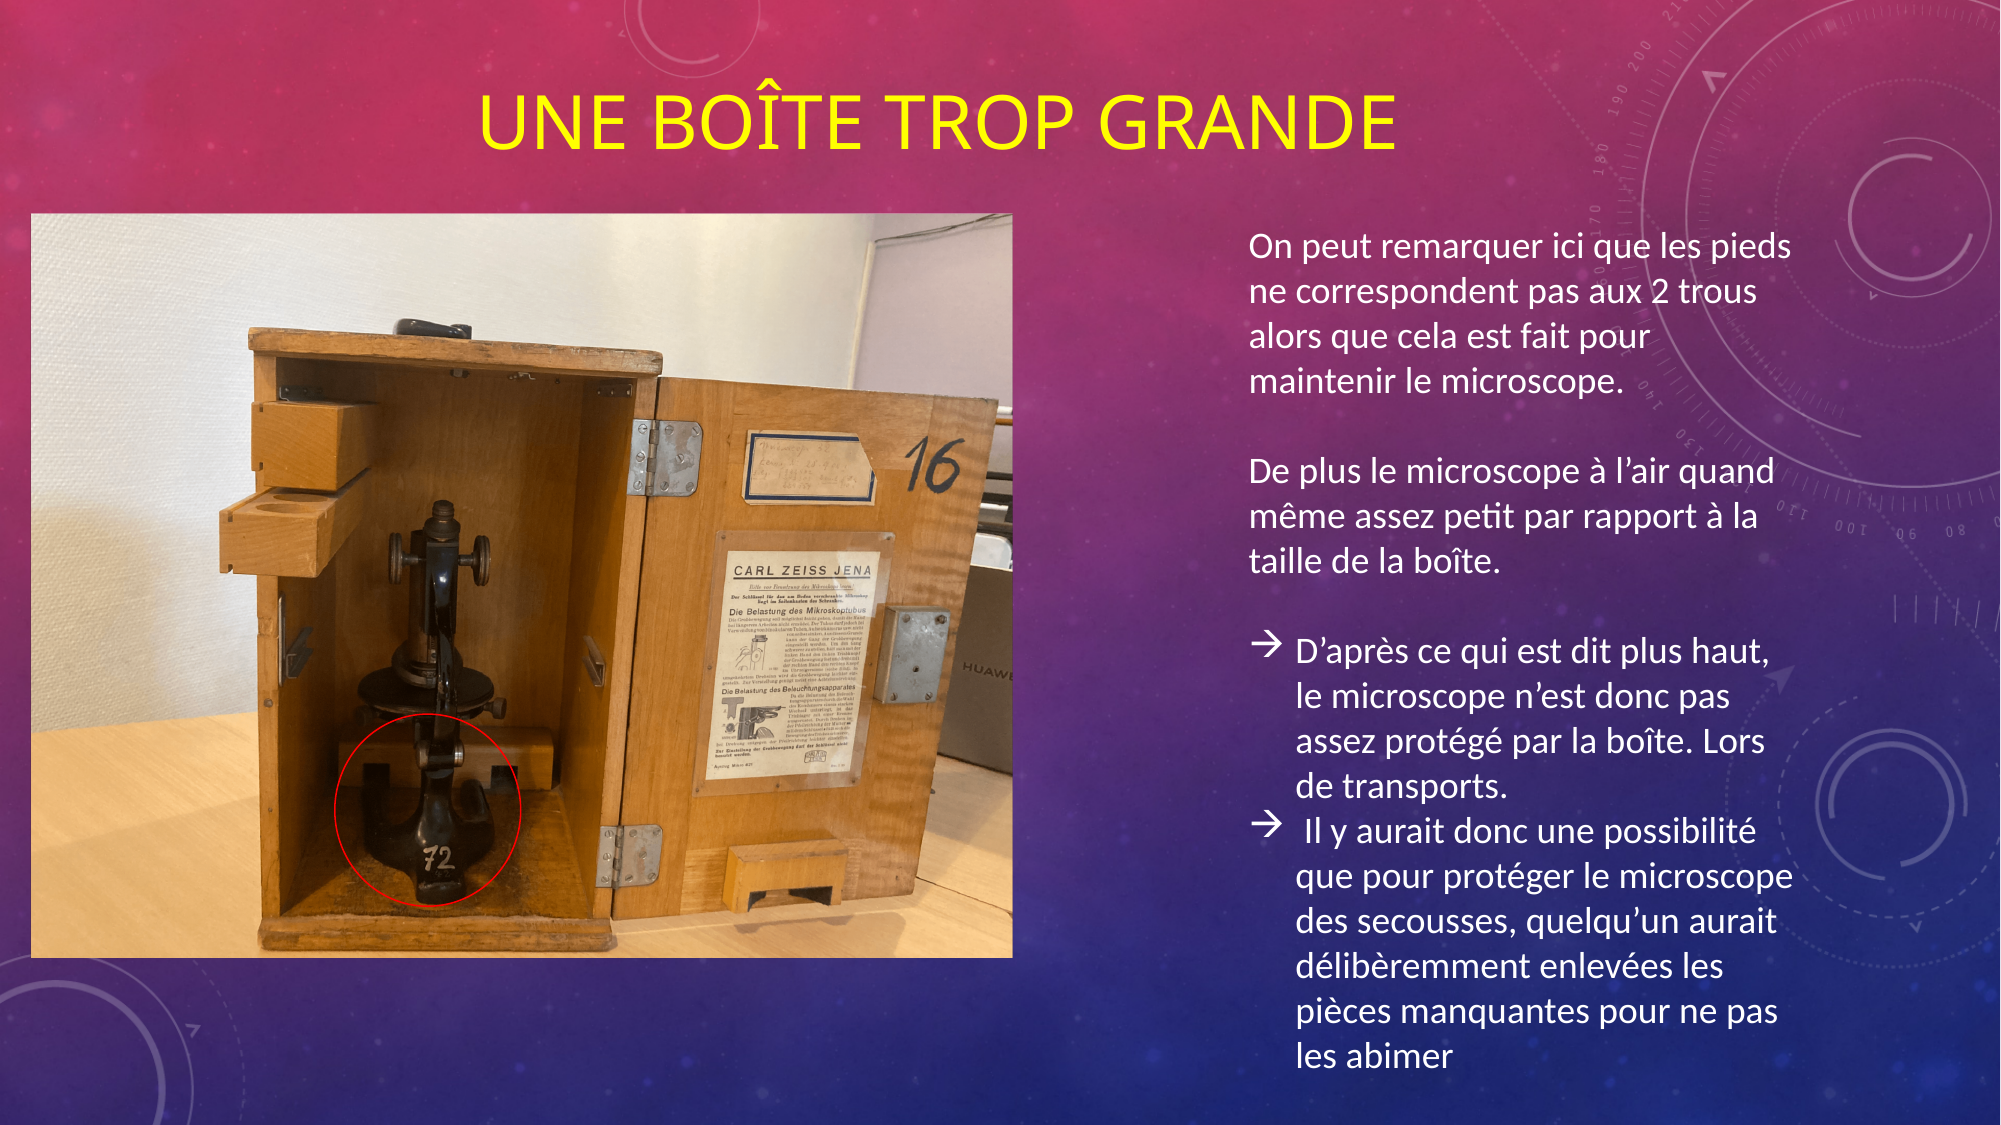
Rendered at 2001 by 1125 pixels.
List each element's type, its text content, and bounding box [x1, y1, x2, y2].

title Une boîte trop grande [116, 0, 1779, 239]
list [148, 64, 893, 1107]
picture [0, 0, 2001, 1125]
text_box On peut remarquer ici que les pieds ne correspondent pas aux 2 trous alors que cela est fait pour maintenir le microscope. De plus le microscope à l’air quand même assez petit par rapport à la taille de la boîte. D’après ce qui est dit plus haut, le microscope n’est donc pas assez protégé par la boîte. Lors de transports. Il y aurait donc une possibilité que pour protéger le microscope des secousses, quelqu’un aurait délibèremment enlevées les pièces manquantes pour ne pas les abimer [1233, 213, 1819, 1084]
